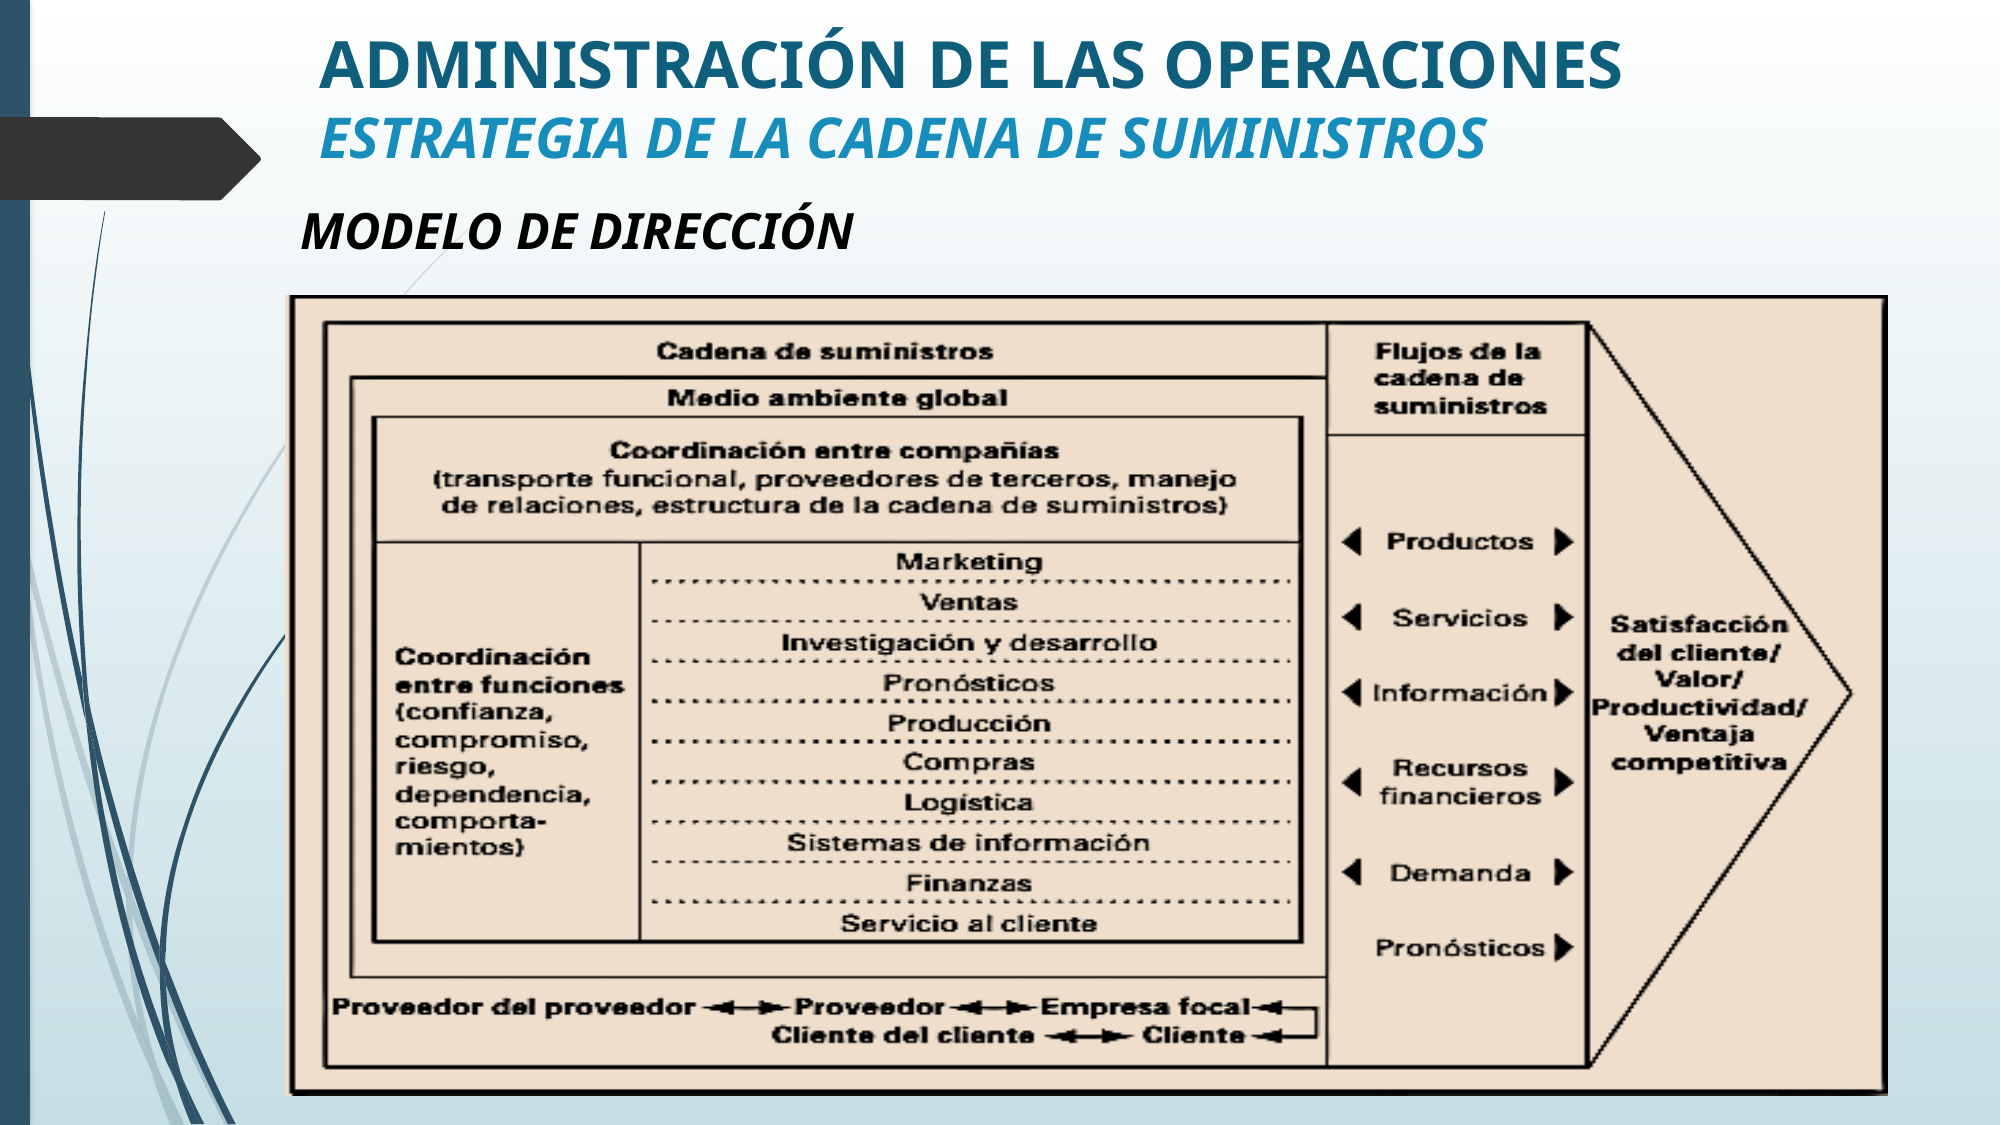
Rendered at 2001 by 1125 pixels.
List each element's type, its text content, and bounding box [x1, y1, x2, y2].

title ADMINISTRACIÓN DE LAS OPERACIONES ESTRATEGIA DE LA CADENA DE SUMINISTROS [304, 16, 1767, 227]
picture [285, 295, 1888, 1096]
text_box MODELO DE DIRECCIÓN [285, 191, 1723, 267]
